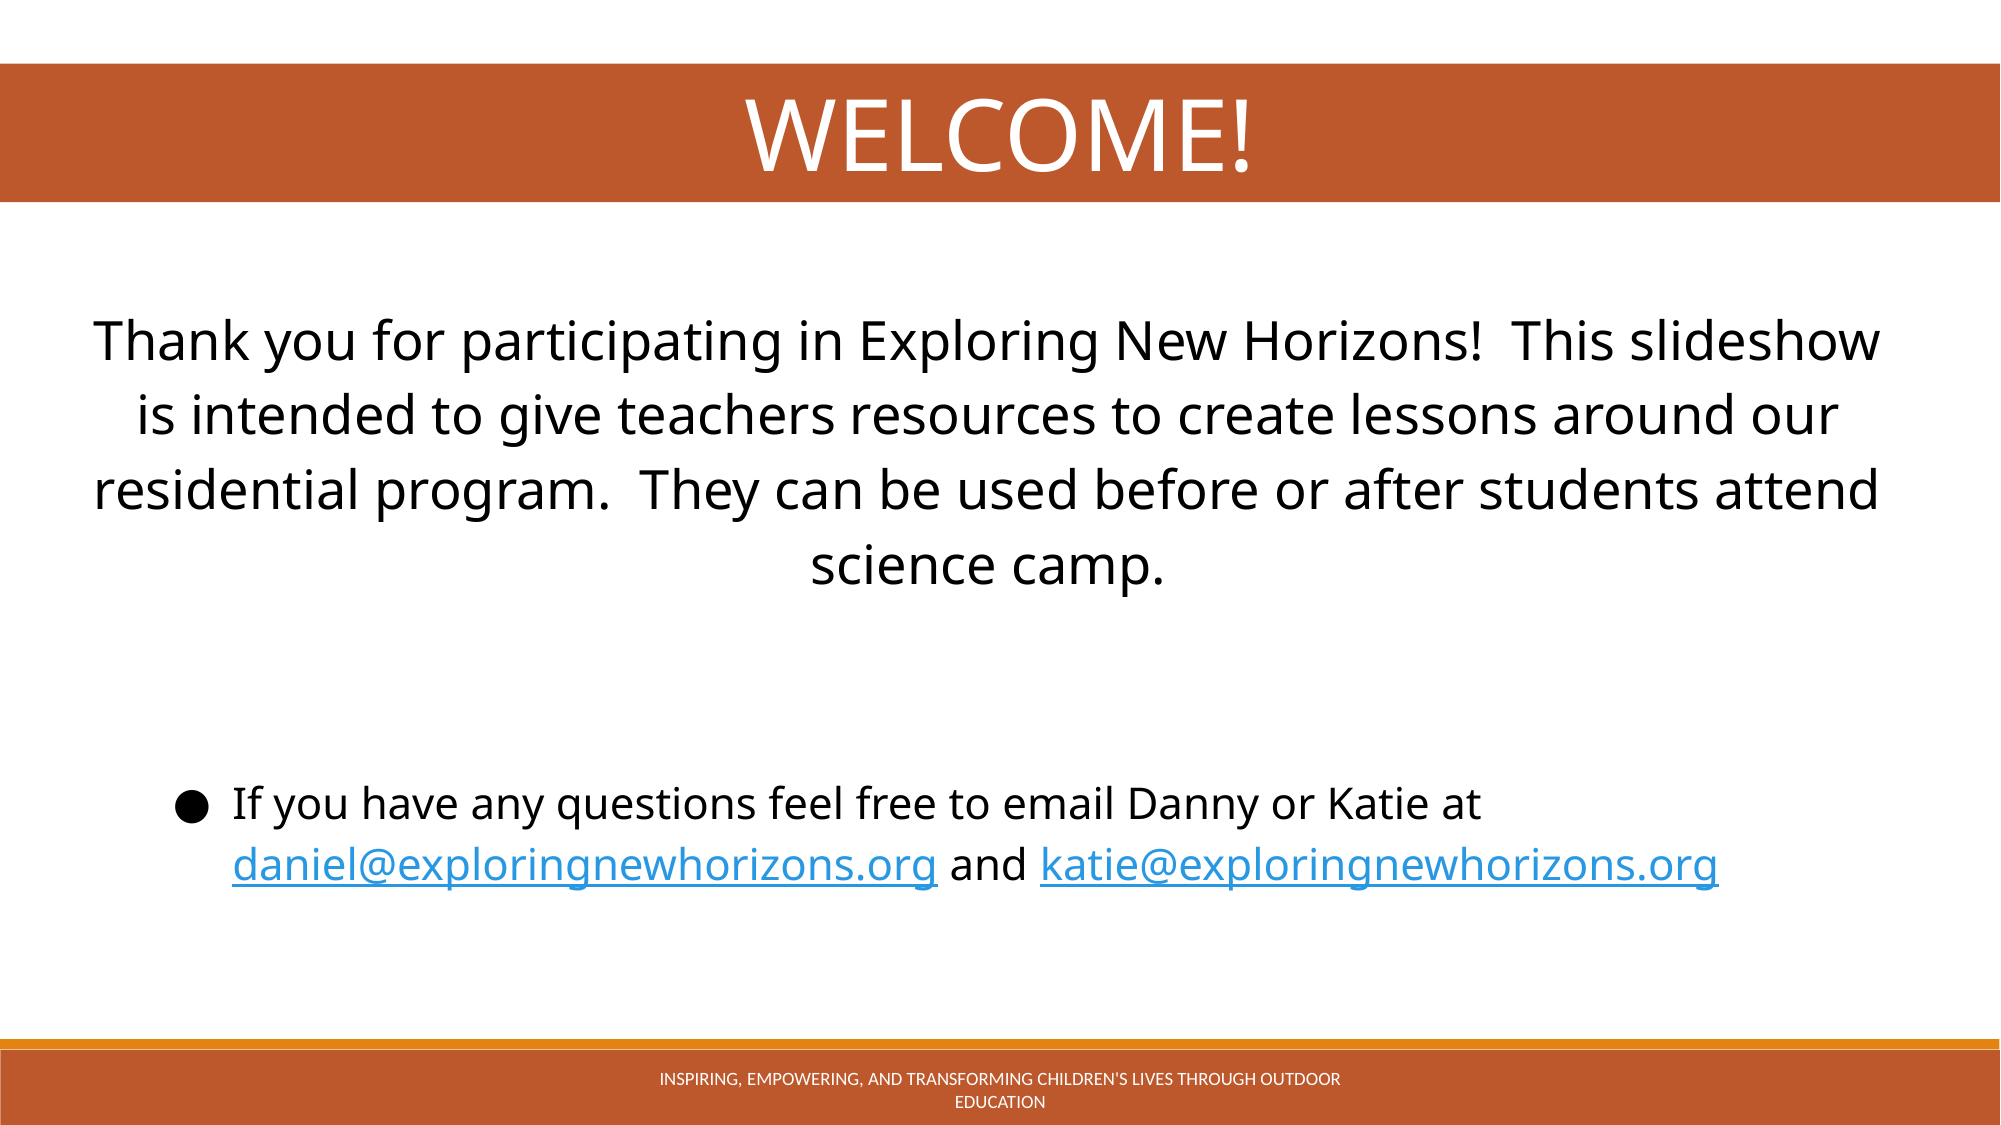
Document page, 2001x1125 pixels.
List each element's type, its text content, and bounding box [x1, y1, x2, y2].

text_box Thank you for participating in Exploring New Horizons! This slideshow is intended to give teachers resources to create lessons around our residential program. They can be used before or after students attend science camp. If you have any questions feel free to email Danny or Katie at daniel@exploringnewhorizons.org and katie@exploringnewhorizons.org [67, 223, 1910, 971]
footer INSPIRING, EMPOWERING, AND TRANSFORMING CHILDREN'S LIVES THROUGH OUTDOOR EDUCATION [604, 1059, 1396, 1120]
text_box WELCOME! [0, 63, 2000, 203]
